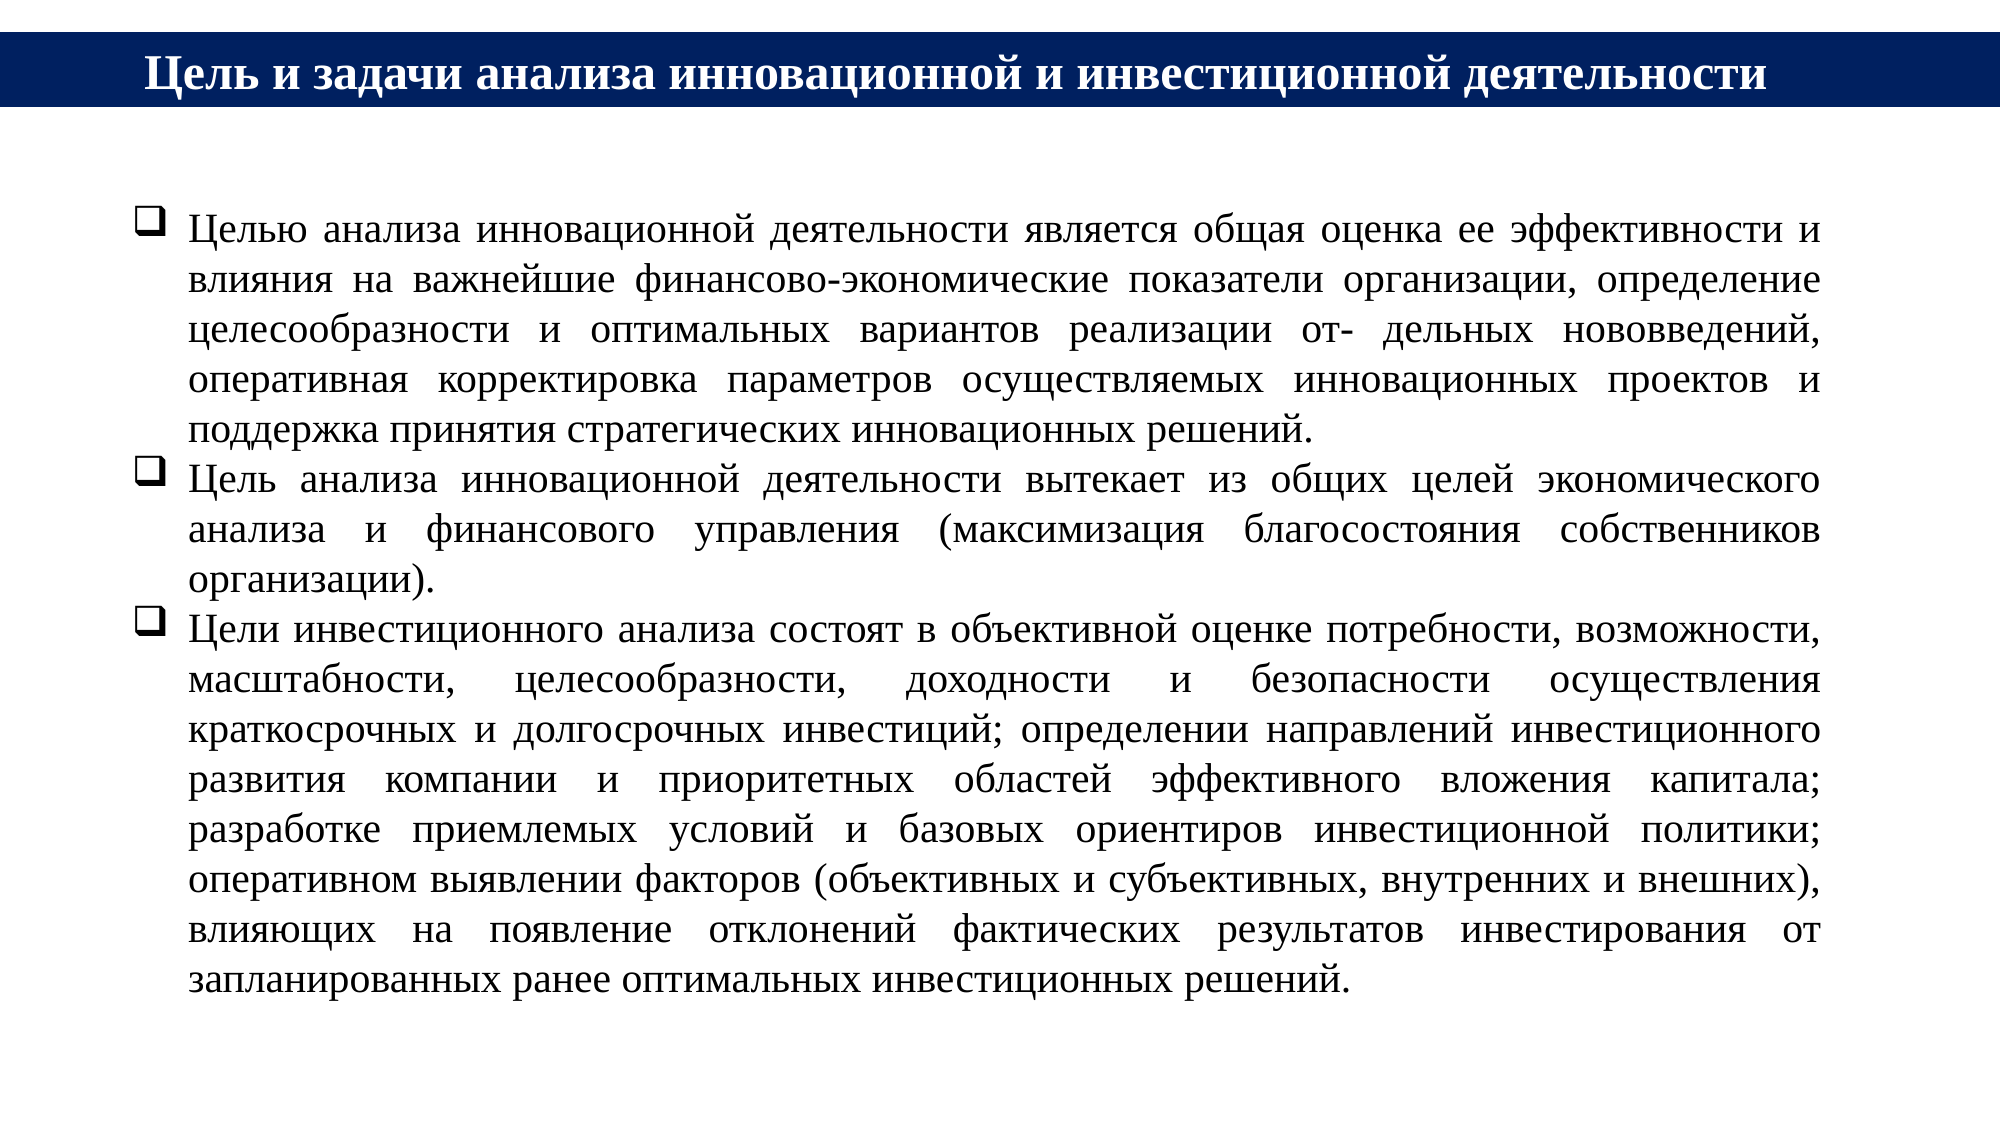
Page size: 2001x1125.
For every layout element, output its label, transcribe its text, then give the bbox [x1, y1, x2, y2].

text_box Цель и задачи анализа инновационной и инвестиционной деятельности [0, 32, 2000, 107]
text_box Целью анализа инновационной деятельности является общая оценка ее эффективности и влияния на важнейшие финансово-экономические показатели организации, определение целесообразности и оптимальных вариантов реализации от- дельных нововведений, оперативная корректировка параметров осуществляемых инновационных проектов и поддержка принятия стратегических инновационных решений. Цель анализа инновационной деятельности вытекает из общих целей экономического анализа и финансового управления (максимизация благосостояния собственников организации). Цели инвестиционного анализа состоят в объективной оценке потребности, возможности, масштабности, целесообразности, доходности и безопасности осуществления краткосрочных и долгосрочных инвестиций; определении направлений инвестиционного развития компании и приоритетных областей эффективного вложения капитала; разработке приемлемых условий и базовых ориентиров инвестиционной политики; оперативном выявлении факторов (объективных и субъективных, внутренних и внешних), влияющих на появление отклонений фактических результатов инвестирования от запланированных ранее оптимальных инвестиционных решений. [94, 193, 1957, 1009]
